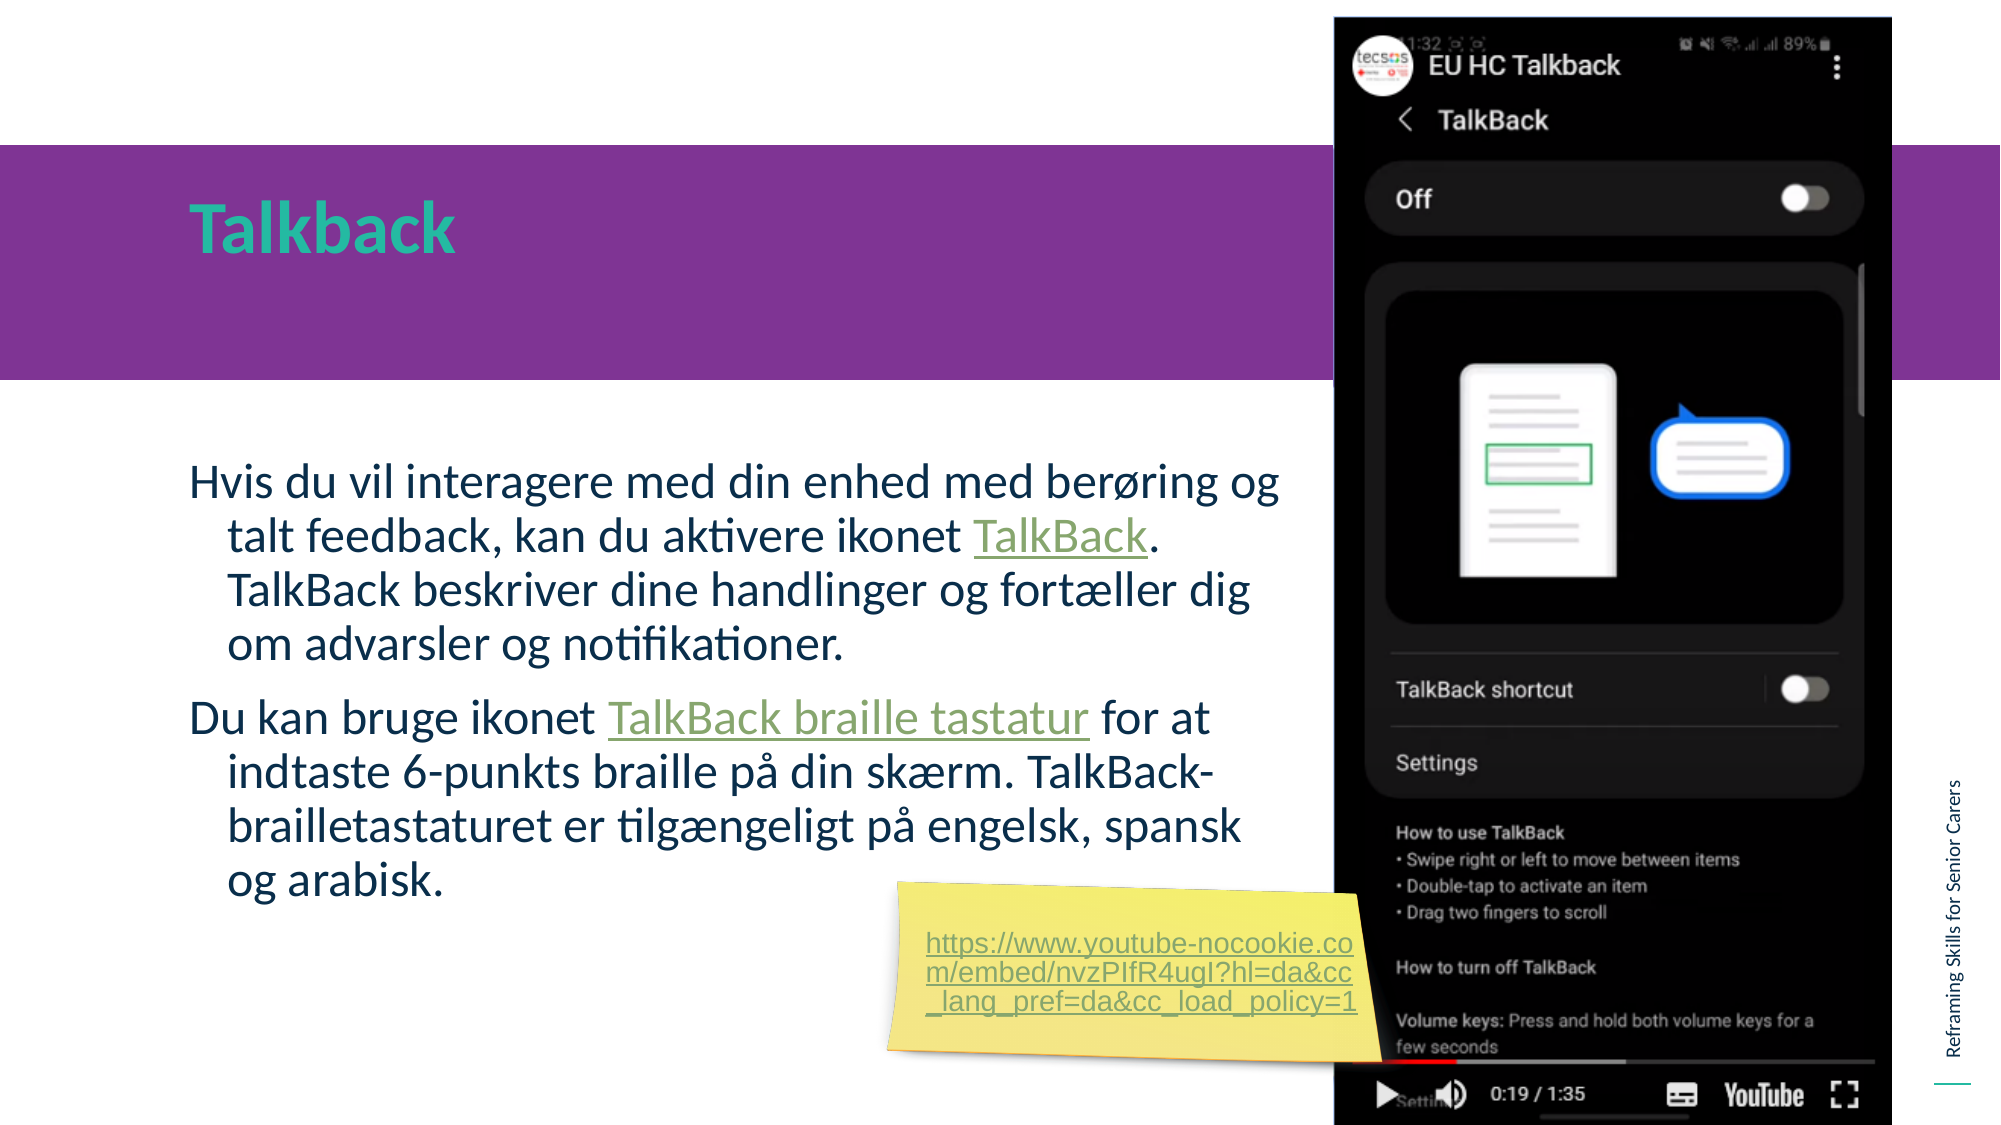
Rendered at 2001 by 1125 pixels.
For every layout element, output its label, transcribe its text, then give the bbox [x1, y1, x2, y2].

picture [1274, 15, 1946, 1125]
list Hvis du vil interagere med din enhed med berøring og talt feedback, kan du aktivere ikonet TalkBack. TalkBack beskriver dine handlinger og fortæller dig om advarsler og notifikationer. Du kan bruge ikonet TalkBack braille tastatur for at indtaste 6-punkts braille på din skærm. TalkBack-brailletastaturet er tilgængeligt på engelsk, spansk og arabisk. [137, 447, 1315, 991]
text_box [825, 851, 1463, 1094]
list Talkback [137, 181, 1315, 351]
